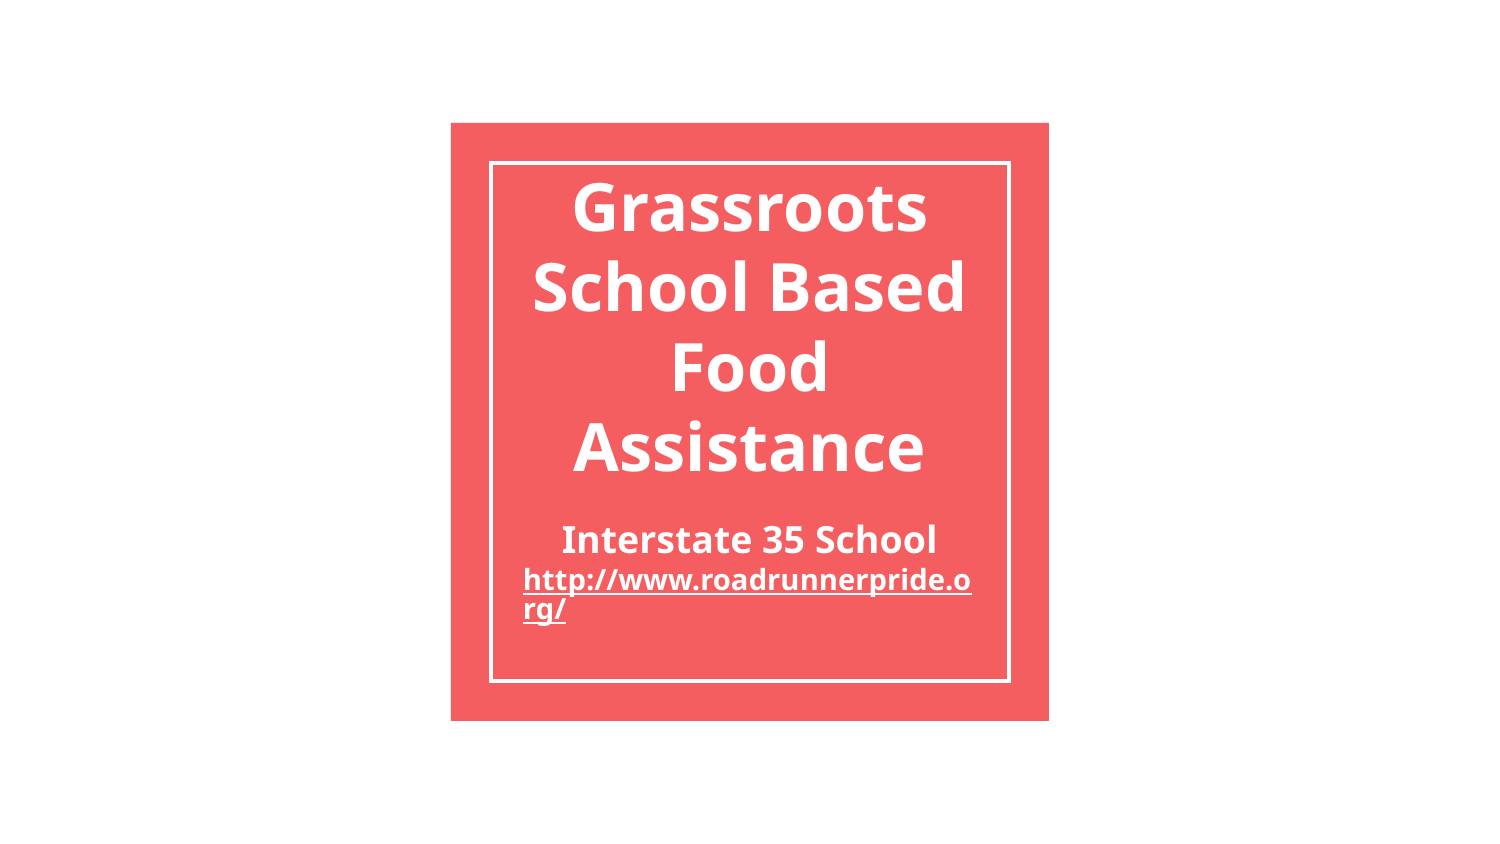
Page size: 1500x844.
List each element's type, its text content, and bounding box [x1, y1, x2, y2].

subtitle Interstate 35 School http://www.roadrunnerpride.org/ [507, 535, 993, 651]
title Grassroots School Based Food Assistance [507, 194, 993, 455]
